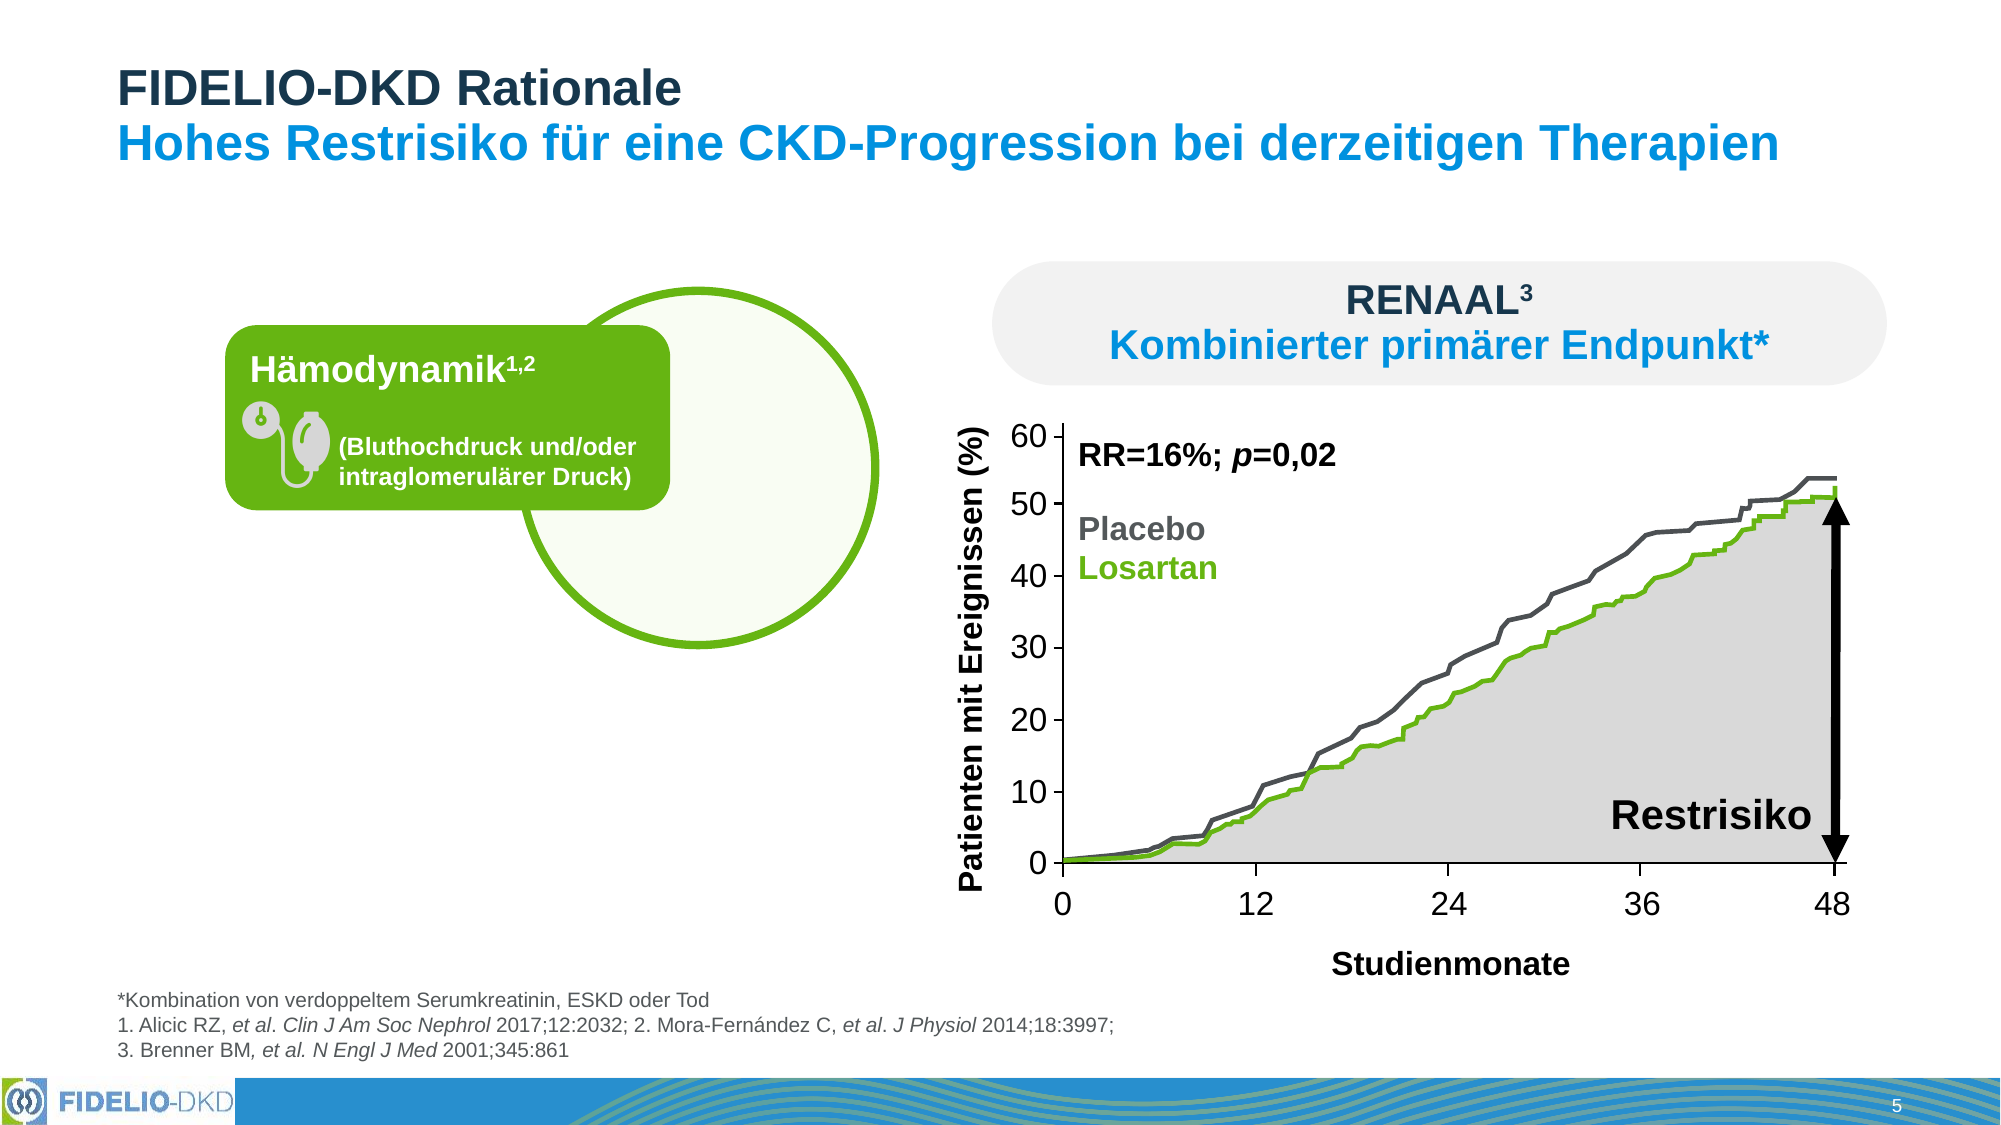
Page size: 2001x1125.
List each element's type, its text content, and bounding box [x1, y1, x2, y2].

footer *Kombination von verdoppeltem Serumkreatinin, ESKD oder Tod 1. Alicic RZ, et al. Clin J Am Soc Nephrol 2017;12:2032; 2. Mora-Fernández C, et al. J Physiol 2014;18:3997; 3. Brenner BM, et al. N Engl J Med 2001;345:861 [102, 986, 1414, 1070]
title FIDELIO-DKD Rationale Hohes Restrisiko für eine CKD-Progression bei derzeitigen Therapien [102, 54, 1892, 213]
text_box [226, 326, 670, 510]
slide_number 5 [1891, 1085, 1954, 1124]
picture [0, 0, 2001, 1125]
text_box [526, 290, 876, 646]
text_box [941, 261, 1892, 995]
